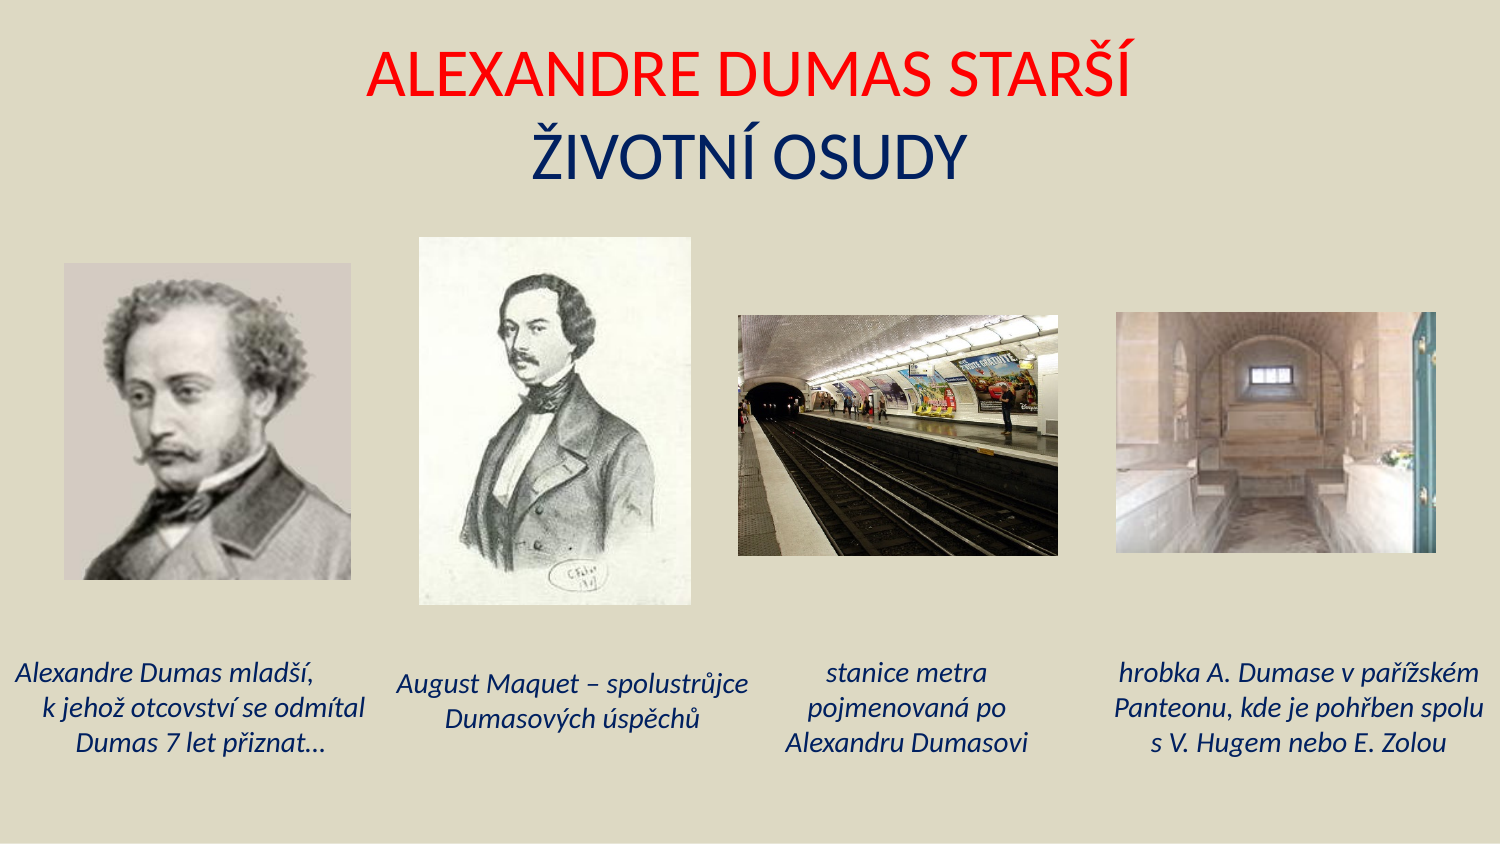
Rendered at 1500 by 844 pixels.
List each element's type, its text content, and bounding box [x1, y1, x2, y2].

text_box stanice metra pojmenovaná po Alexandru Dumasovi [753, 645, 1061, 702]
text_box [0, 0, 1500, 844]
text_box August Maquet – spolustrůjce Dumasových úspěchů [371, 657, 774, 714]
text_box hrobka A. Dumase v pařížském Panteonu, kde je pohřben spolu s V. Hugem nebo E. Zolou [1098, 645, 1500, 702]
picture [418, 237, 692, 606]
picture [1115, 312, 1436, 553]
text_box Alexandre Dumas mladší, k jehož otcovství se odmítal Dumas 7 let přiznat… [0, 645, 402, 702]
picture [737, 315, 1058, 556]
title ALEXANDRE DUMAS STARŠÍ ŽIVOTNÍ OSUDY [112, 20, 1388, 202]
picture [64, 263, 351, 580]
